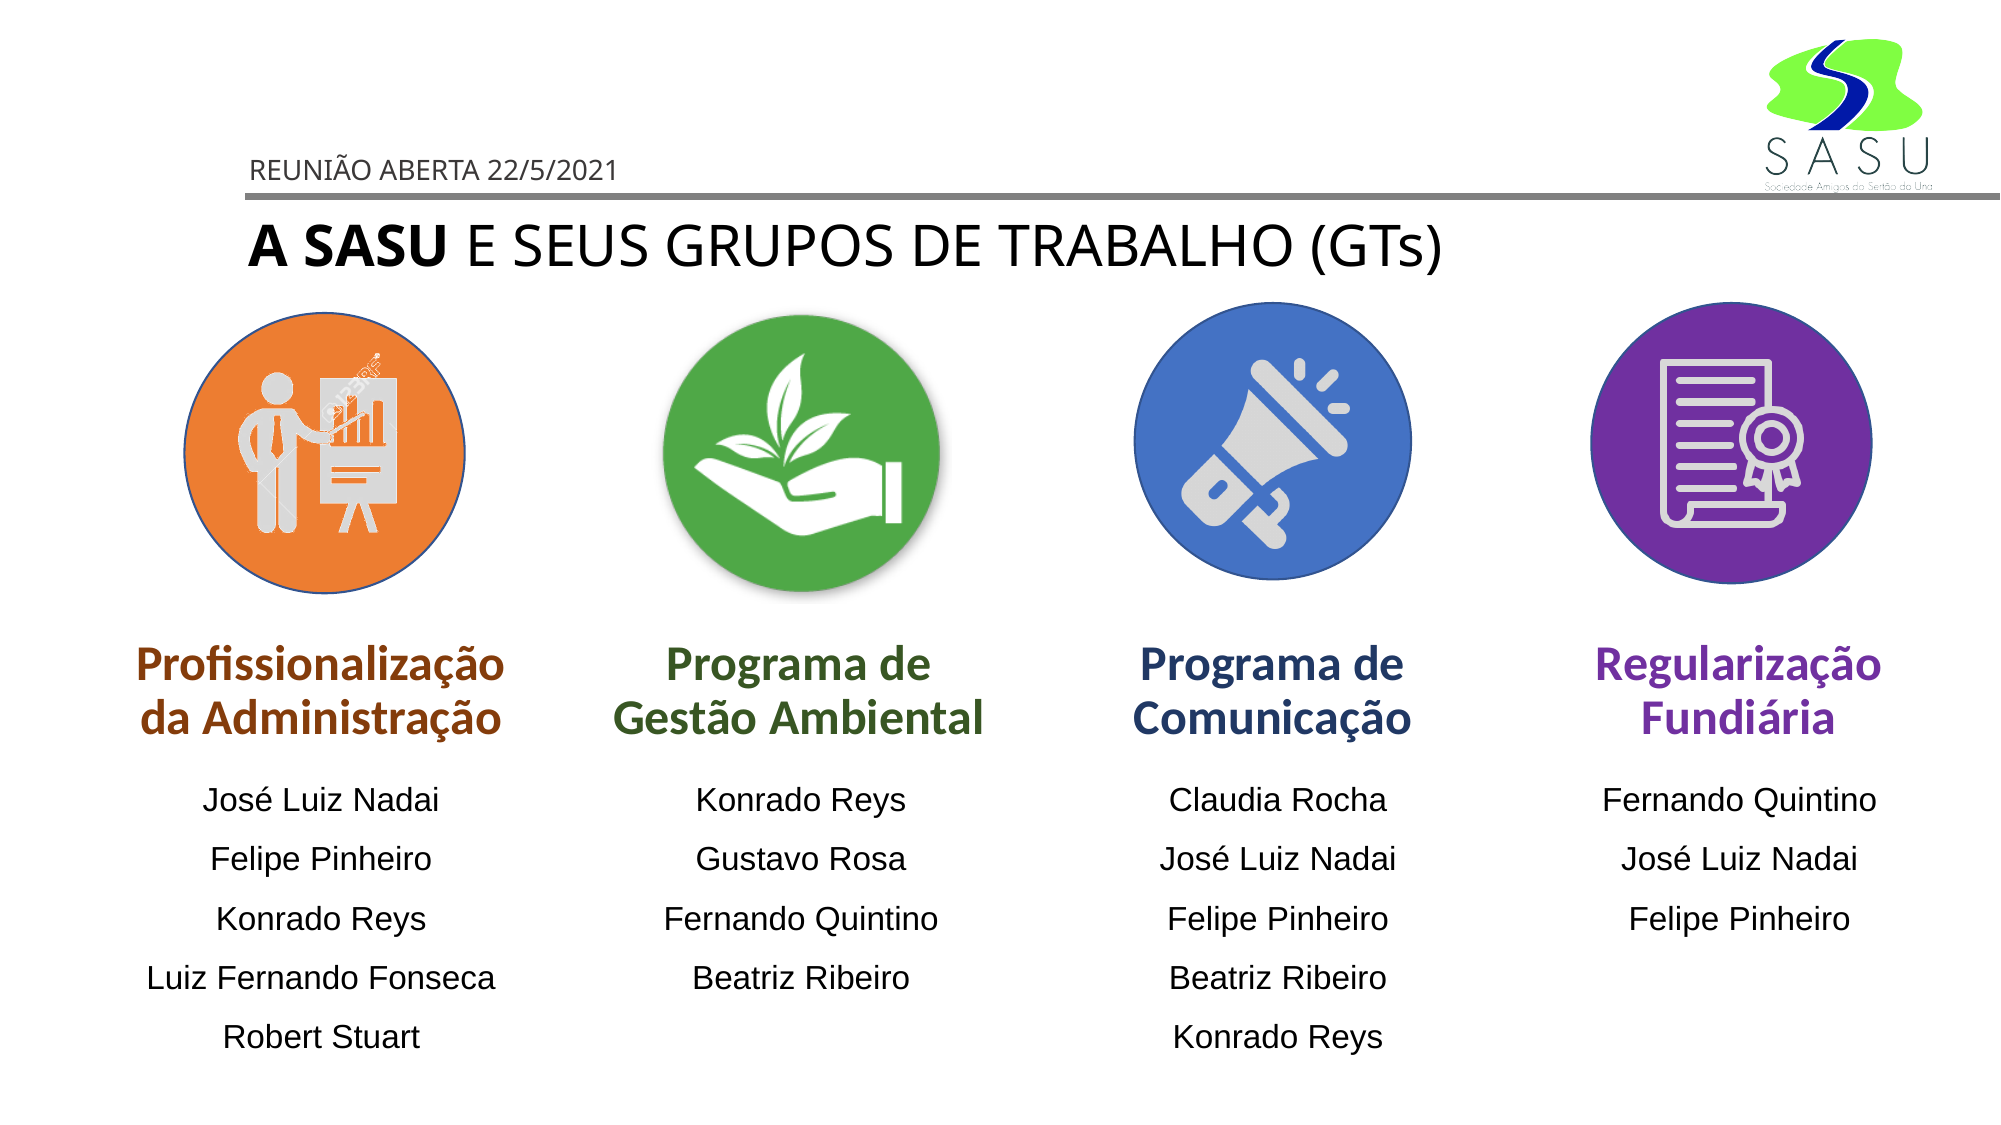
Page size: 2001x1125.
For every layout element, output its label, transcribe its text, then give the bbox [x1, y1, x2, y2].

text_box Claudia Rocha José Luiz Nadai Felipe Pinheiro Beatriz Ribeiro Konrado Reys [1075, 767, 1481, 1063]
text_box REUNIÃO ABERTA 22/5/2021 [234, 148, 2000, 195]
text_box Konrado Reys Gustavo Rosa Fernando Quintino Beatriz Ribeiro [598, 767, 1004, 1004]
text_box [1134, 302, 1412, 580]
picture [1765, 39, 1932, 193]
picture [650, 302, 952, 604]
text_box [184, 312, 465, 594]
title A SASU E SEUS GRUPOS DE TRABALHO (GTs) [234, 208, 1766, 358]
text_box Fernando Quintino José Luiz Nadai Felipe Pinheiro [1537, 767, 1943, 944]
list Profissionalização da Administração [115, 548, 527, 1052]
text_box Programa de Gestão Ambiental [583, 548, 1015, 1052]
text_box José Luiz Nadai Felipe Pinheiro Konrado Reys Luiz Fernando Fonseca Robert Stuart [118, 767, 524, 1063]
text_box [1591, 302, 1872, 584]
text_box Regularização Fundiária [1488, 548, 1990, 1052]
text_box Programa de Comunicação [1022, 548, 1488, 1052]
